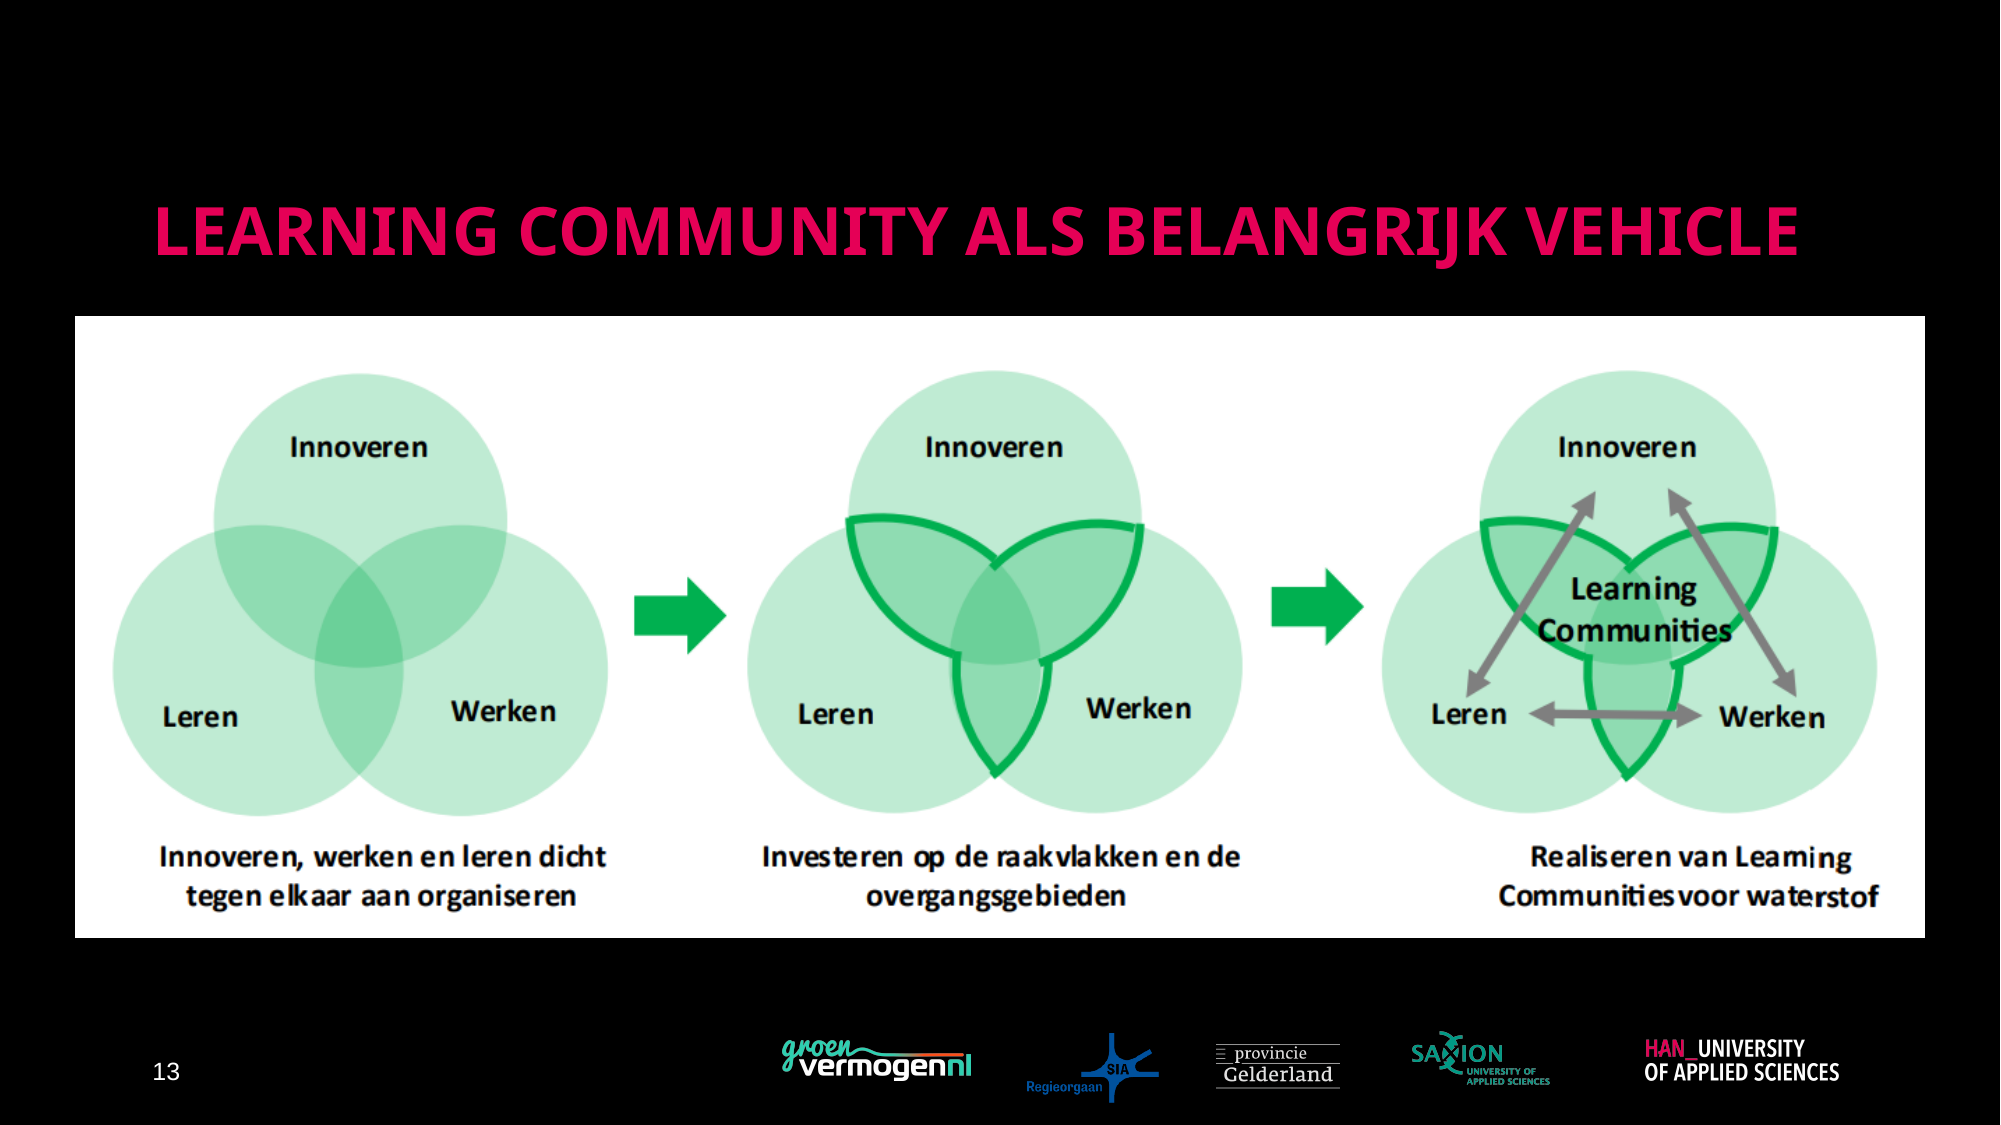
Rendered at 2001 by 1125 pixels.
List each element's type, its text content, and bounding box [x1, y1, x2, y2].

title Learning Community als belangrijk vehicle [137, 59, 1863, 278]
picture [1645, 1039, 1839, 1081]
picture [1027, 1033, 1159, 1103]
picture [1216, 1000, 1340, 1124]
picture [782, 1040, 971, 1081]
slide_number 13 [137, 1040, 320, 1101]
picture [75, 316, 1925, 938]
picture [1396, 1015, 1566, 1101]
